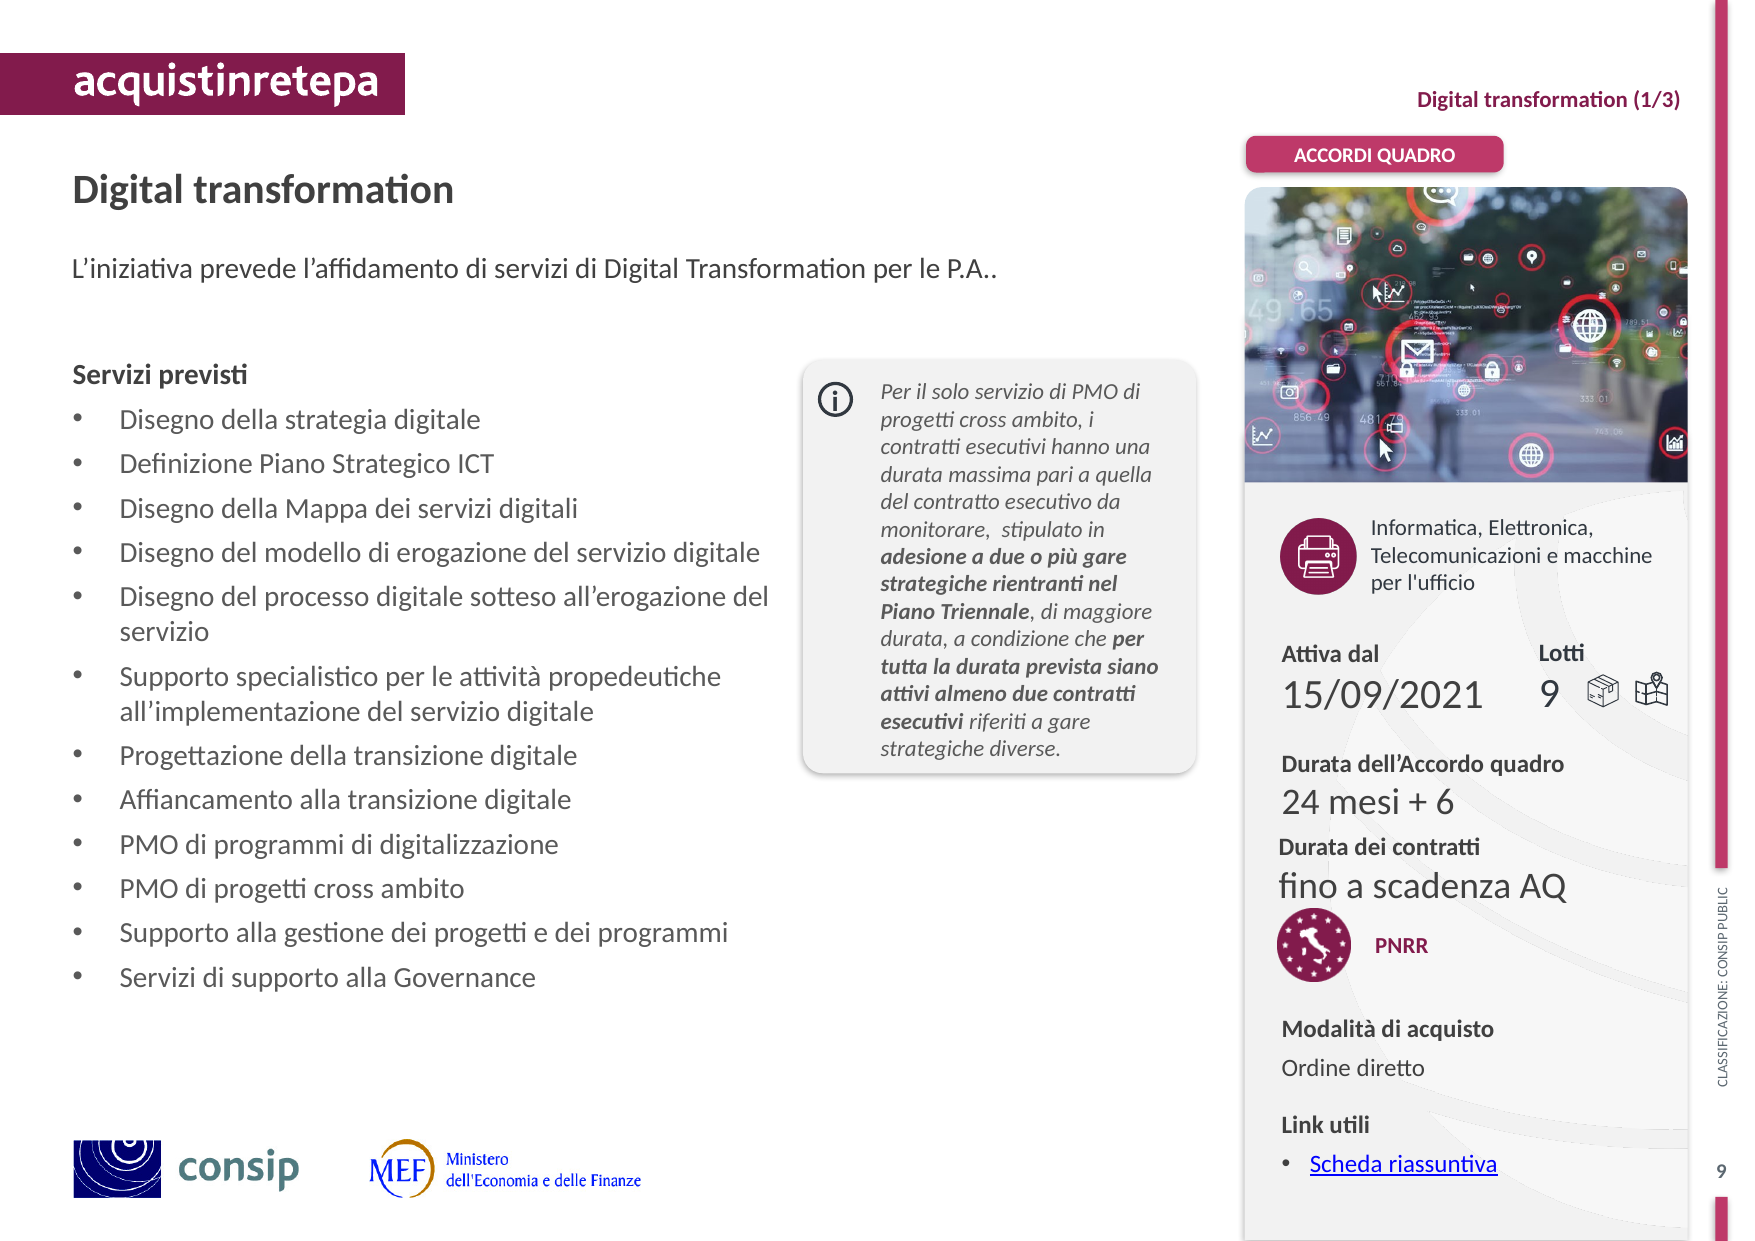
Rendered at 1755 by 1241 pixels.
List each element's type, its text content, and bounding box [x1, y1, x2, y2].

text_box [802, 359, 1197, 775]
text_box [816, 374, 854, 426]
title Digital transformation (1/3) [818, 53, 1697, 119]
text_box PNRR [1360, 923, 1466, 966]
text_box L’iniziativa prevede l’affidamento di servizi di Digital Transformation per le P.A.. [57, 242, 1189, 292]
text_box Durata dei contratti fino a scadenza AQ [1263, 835, 1654, 913]
picture [73, 1140, 299, 1198]
text_box Link utili Scheda riassuntiva [1266, 1100, 1657, 1185]
text_box Servizi previsti Disegno della strategia digitale Definizione Piano Strategico ICT Disegno della Mappa dei servizi digitali Disegno del modello di erogazione del servizio digitale Disegno del processo digitale sotteso all’erogazione del servizio Supporto specialistico per le attività propedeutiche all’implementazione del servizio digitale Progettazione della transizione digitale Affiancamento alla transizione digitale PMO di programmi di digitalizzazione PMO di progetti cross ambito Supporto alla gestione dei progetti e dei programmi Servizi di supporto alla Governance [57, 348, 789, 1045]
picture [1244, 186, 1688, 483]
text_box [1266, 505, 1682, 831]
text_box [1635, 672, 1668, 706]
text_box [1715, 0, 1728, 1241]
text_box Per il solo servizio di PMO di progetti cross ambito, i contratti esecutivi hanno una durata massima pari a quella del contratto esecutivo da monitorare, stipulato in adesione a due o più gare strategiche rientranti nel Piano Triennale, di maggiore durata, a condizione che per tutta la durata prevista siano attivi almeno due contratti esecutivi riferiti a gare strategiche diverse. [865, 369, 1183, 769]
text_box Digital transformation [57, 154, 1189, 220]
picture [369, 1139, 641, 1198]
text_box Modalità di acquisto Ordine diretto [1266, 1005, 1657, 1090]
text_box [1587, 674, 1619, 708]
picture [1276, 490, 1688, 1241]
text_box ACCORDI QUADRO [1245, 135, 1505, 174]
